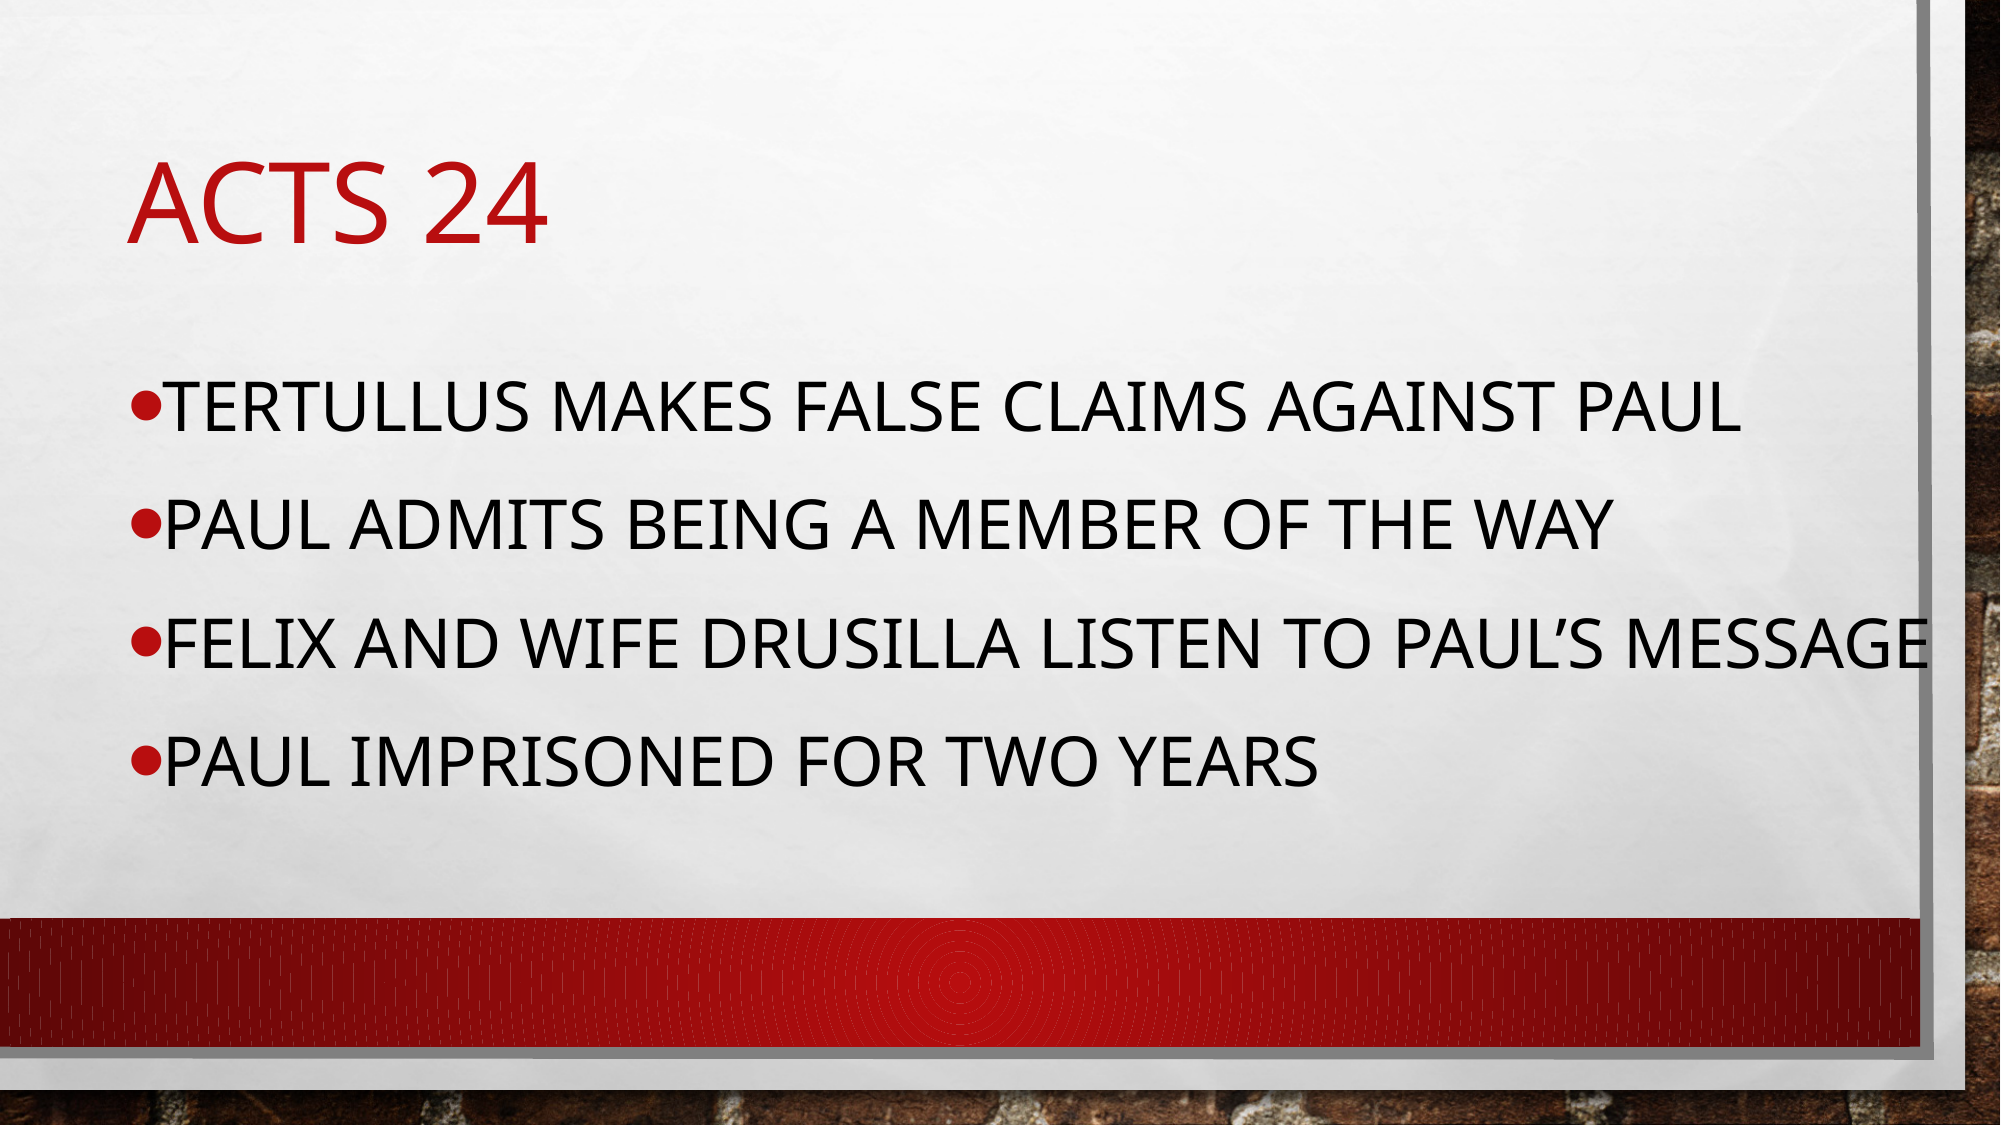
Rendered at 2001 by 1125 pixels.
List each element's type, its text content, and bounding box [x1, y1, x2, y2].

picture [0, 0, 2000, 1125]
title Acts 24 [112, 112, 1818, 302]
list Tertullus makes false claims against paul Paul admits being a member of the way Felix and wife Drusilla listen to paul’s message Paul imprisoned for two years [112, 338, 1952, 882]
